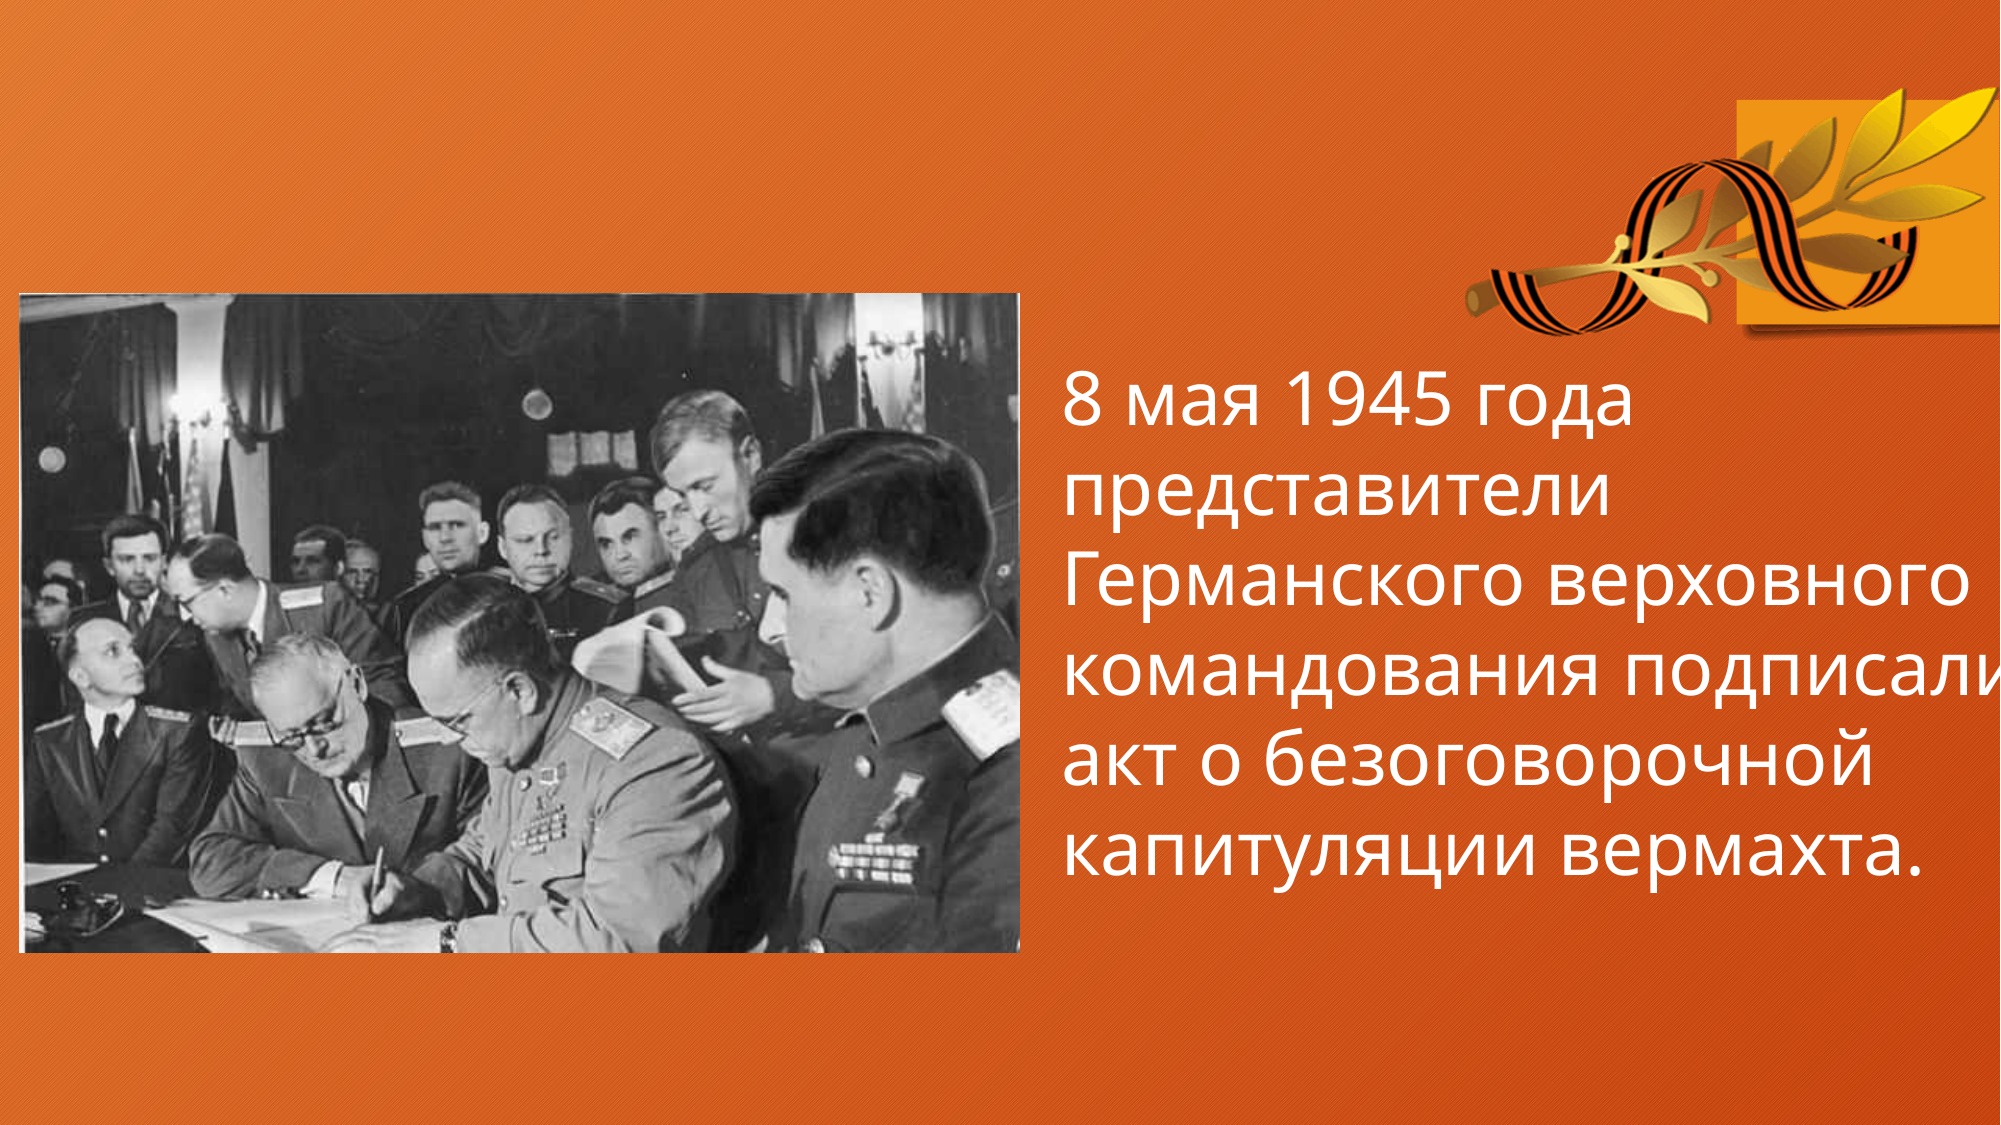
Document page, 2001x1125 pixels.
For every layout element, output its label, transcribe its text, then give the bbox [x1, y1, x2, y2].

picture [1385, 0, 2000, 495]
picture [19, 293, 1020, 954]
text_box 8 мая 1945 года представители Германского верховного командования подписали акт о безоговорочной капитуляции вермахта. [1046, 342, 2000, 898]
